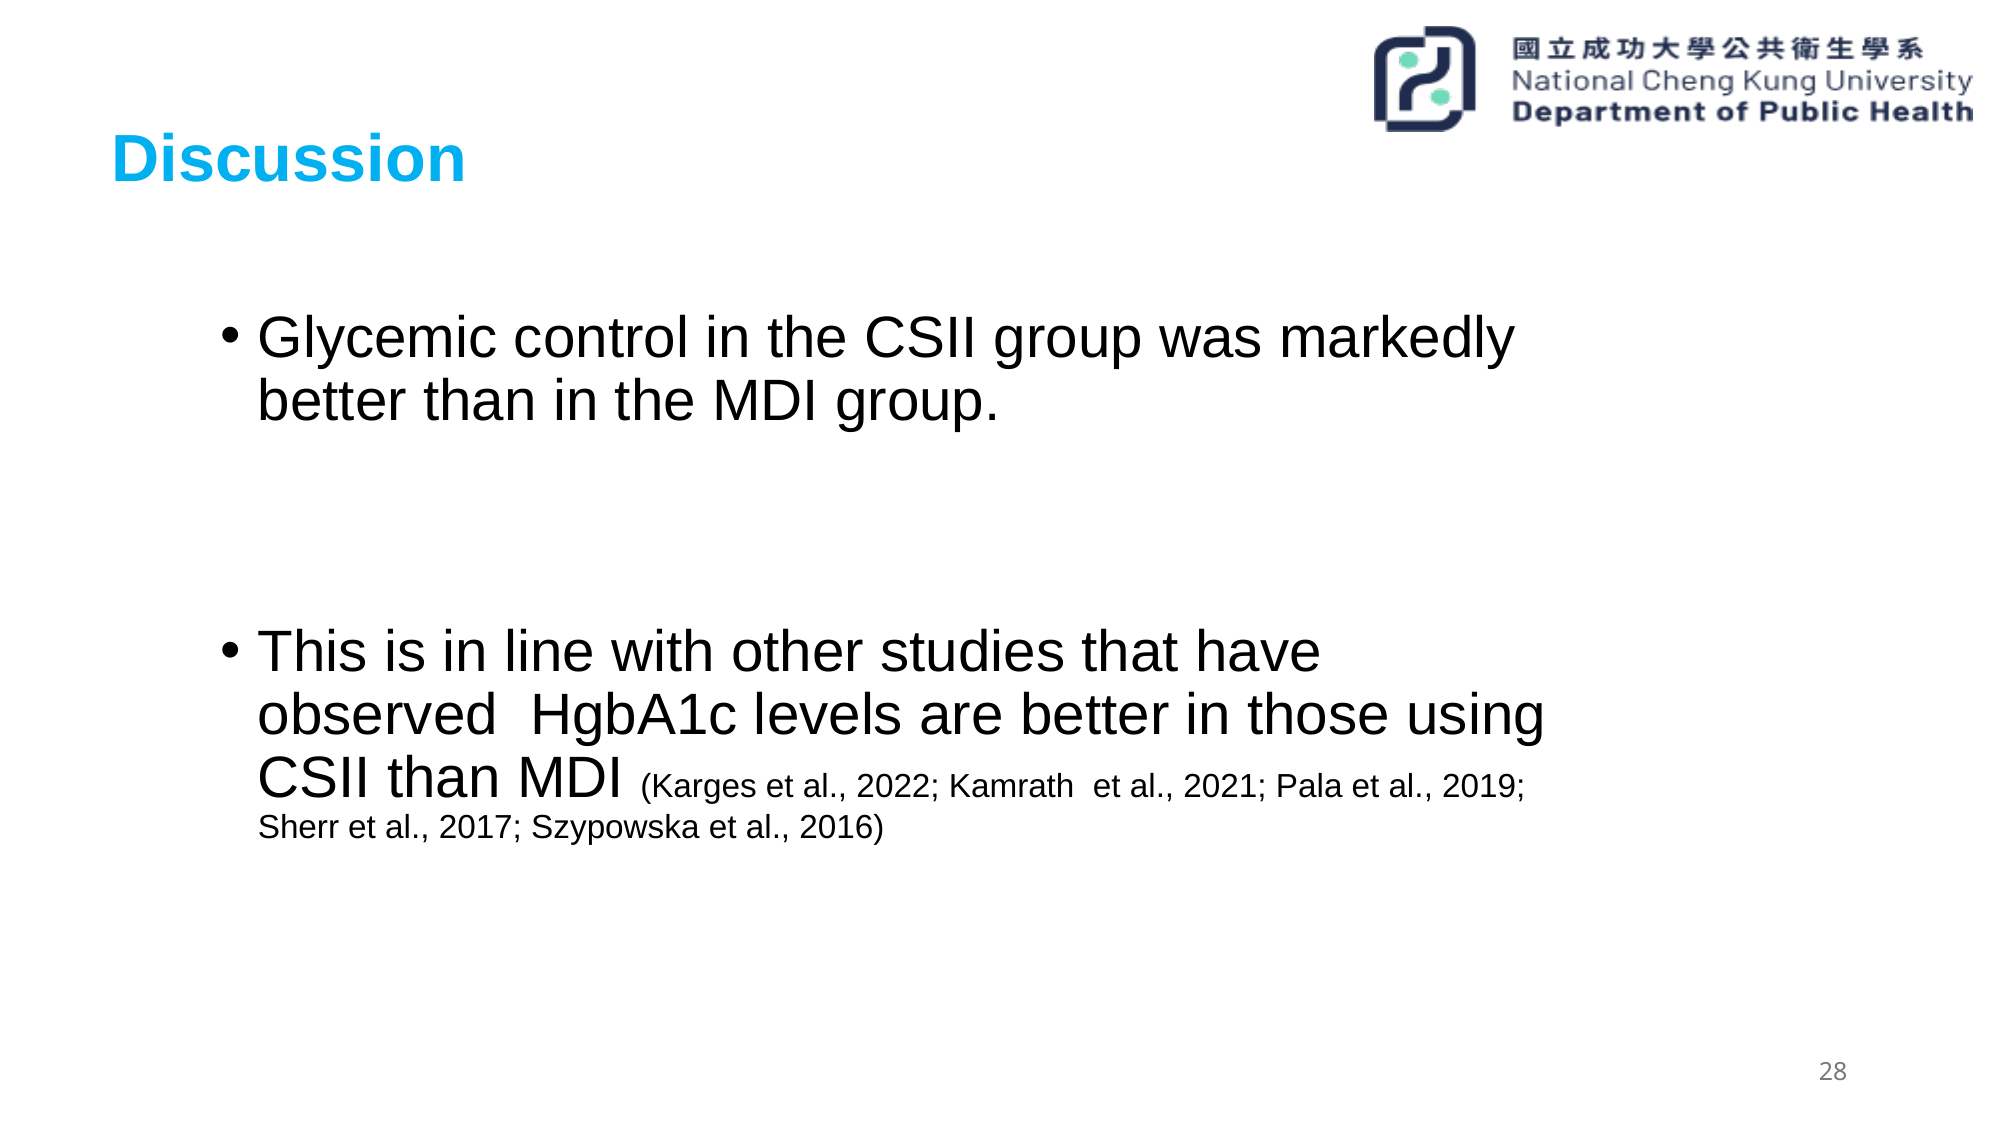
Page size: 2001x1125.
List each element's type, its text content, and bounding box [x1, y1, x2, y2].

title Discussion [96, 97, 584, 224]
picture [1374, 26, 1974, 132]
list Glycemic control in the CSII group was markedly better than in the MDI group. This is in line with other studies that have observed HgbA1c levels are better in those using CSII than MDI (Karges et al., 2022; Kamrath et al., 2021; Pala et al., 2019; Sherr et al., 2017; Szypowska et al., 2016) [205, 299, 1593, 904]
slide_number 28 [1412, 1042, 1863, 1103]
